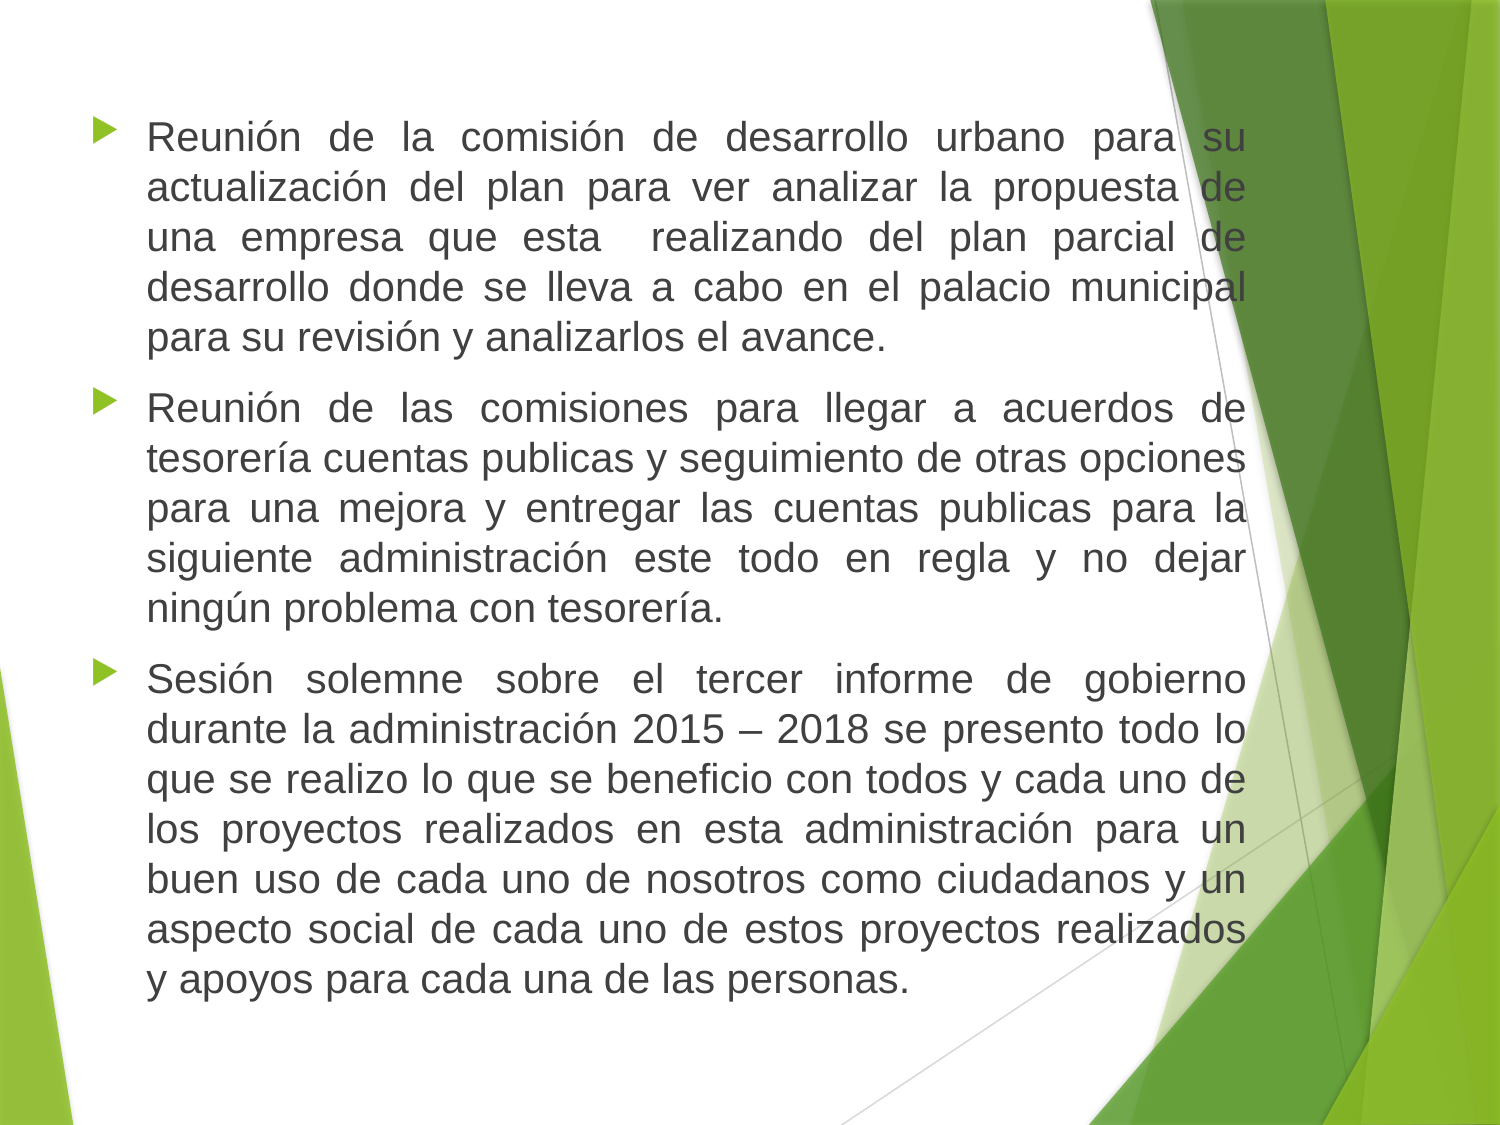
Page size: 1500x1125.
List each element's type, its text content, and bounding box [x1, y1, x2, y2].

list Reunión de la comisión de desarrollo urbano para su actualización del plan para ver analizar la propuesta de una empresa que esta realizando del plan parcial de desarrollo donde se lleva a cabo en el palacio municipal para su revisión y analizarlos el avance. Reunión de las comisiones para llegar a acuerdos de tesorería cuentas publicas y seguimiento de otras opciones para una mejora y entregar las cuentas publicas para la siguiente administración este todo en regla y no dejar ningún problema con tesorería. Sesión solemne sobre el tercer informe de gobierno durante la administración 2015 – 2018 se presento todo lo que se realizo lo que se beneficio con todos y cada uno de los proyectos realizados en esta administración para un buen uso de cada uno de nosotros como ciudadanos y un aspecto social de cada uno de estos proyectos realizados y apoyos para cada una de las personas. [75, 101, 1263, 1059]
